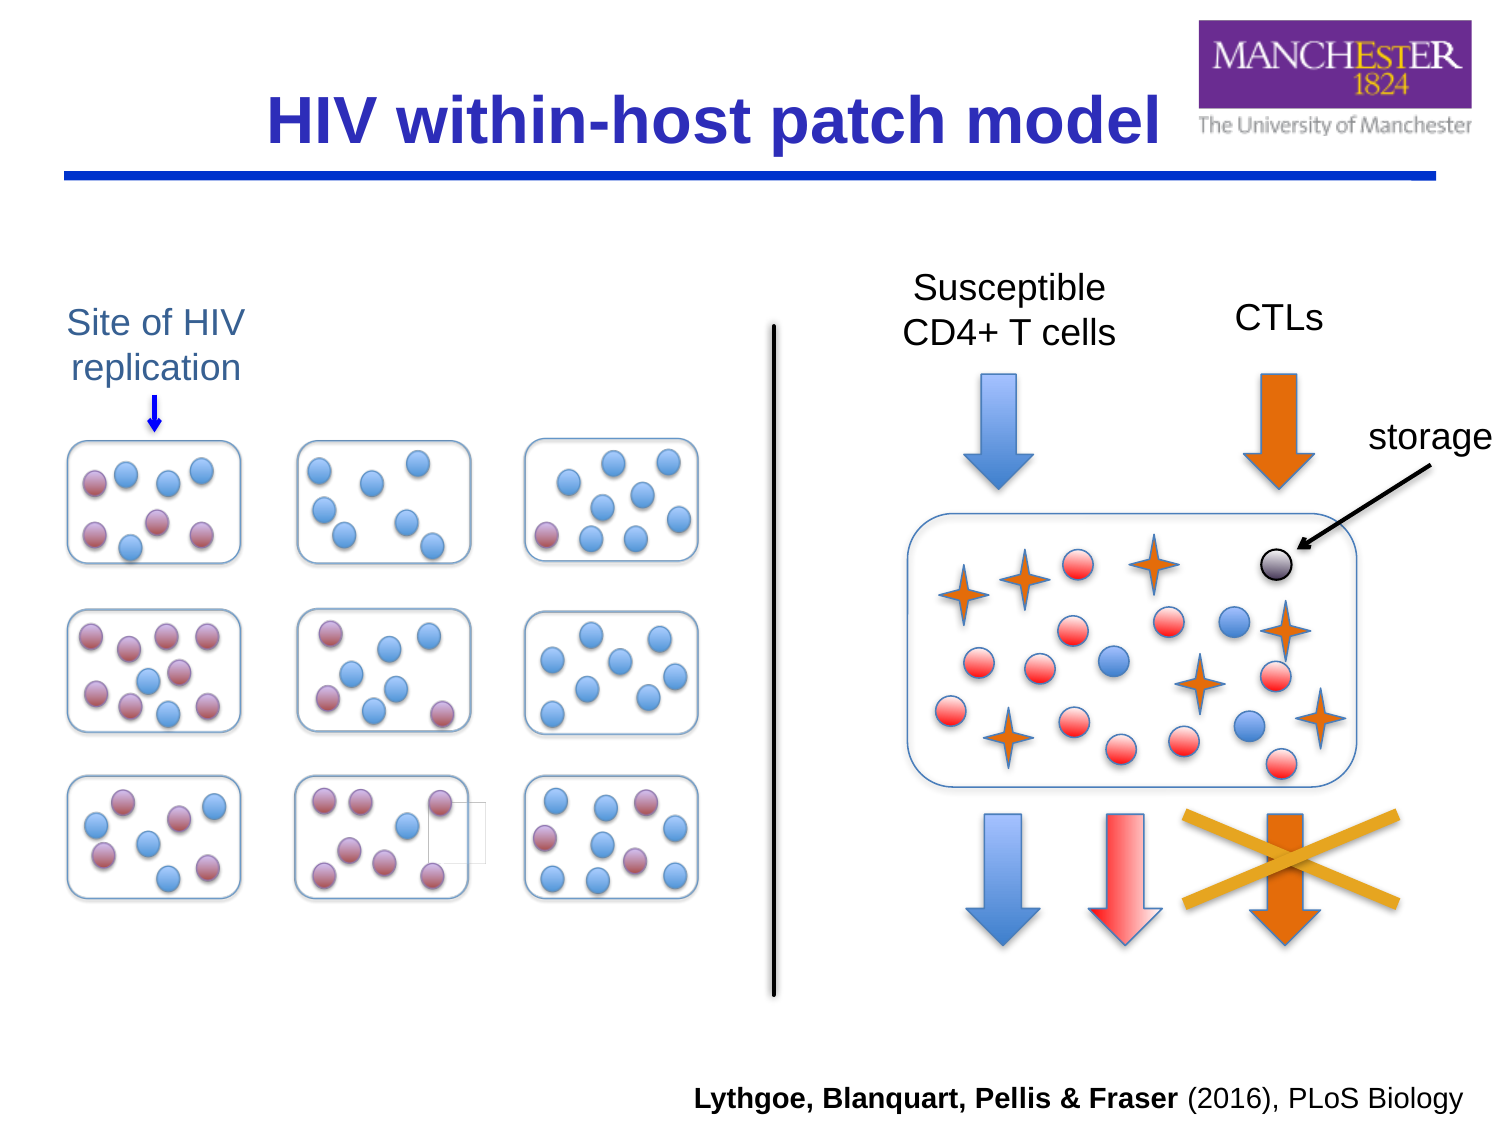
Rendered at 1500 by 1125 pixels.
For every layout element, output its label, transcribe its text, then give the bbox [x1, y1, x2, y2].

title HIV within-host patch model [128, 0, 1301, 164]
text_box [865, 255, 1500, 946]
text_box Lythgoe, Blanquart, Pellis & Fraser (2016), PLoS Biology [679, 1071, 1500, 1122]
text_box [0, 290, 703, 905]
